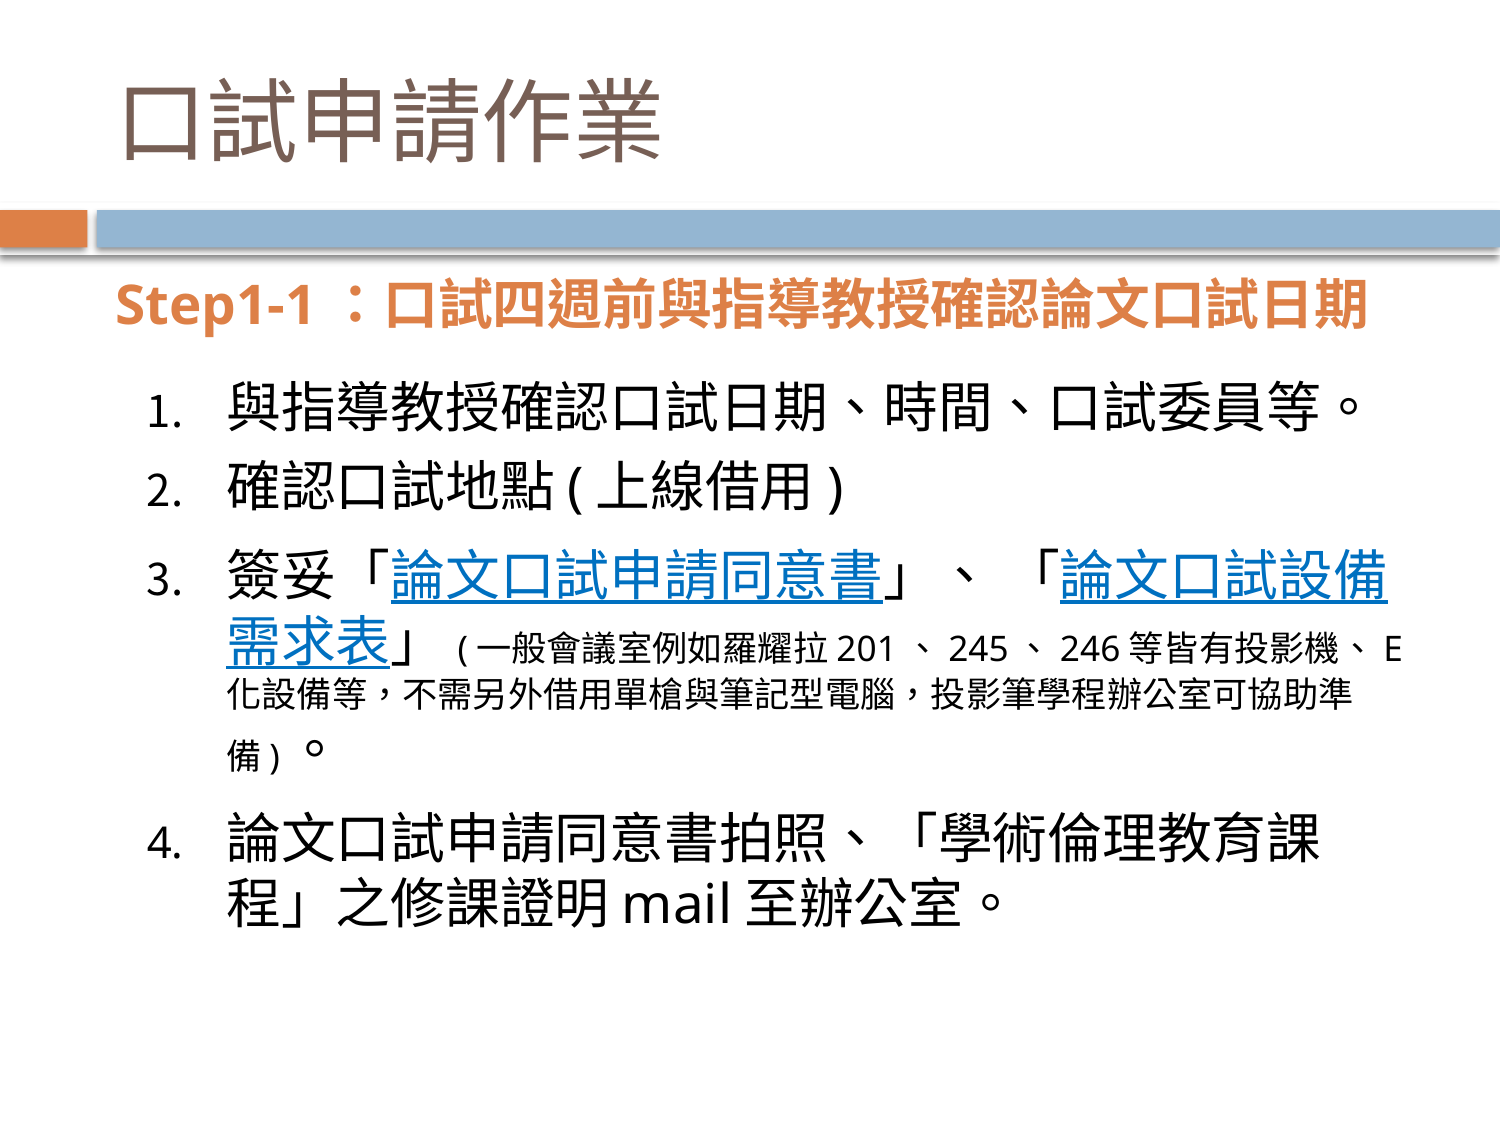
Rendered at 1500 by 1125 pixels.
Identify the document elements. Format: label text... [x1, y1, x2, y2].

title 口試申請作業 [100, 37, 1438, 200]
list Step1-1：口試四週前與指導教授確認論文口試日期 與指導教授確認口試日期、時間、口試委員等。 確認口試地點(上線借用) 簽妥「論文口試申請同意書」、 「論文口試設備需求表」(一般會議室例如羅耀拉201、245、246等皆有投影機、E化設備等，不需另外借用單槍與筆記型電腦，投影筆學程辦公室可協助準備)。 論文口試申請同意書拍照、「學術倫理教育課程」之修課證明mail至辦公室。 [100, 262, 1438, 953]
